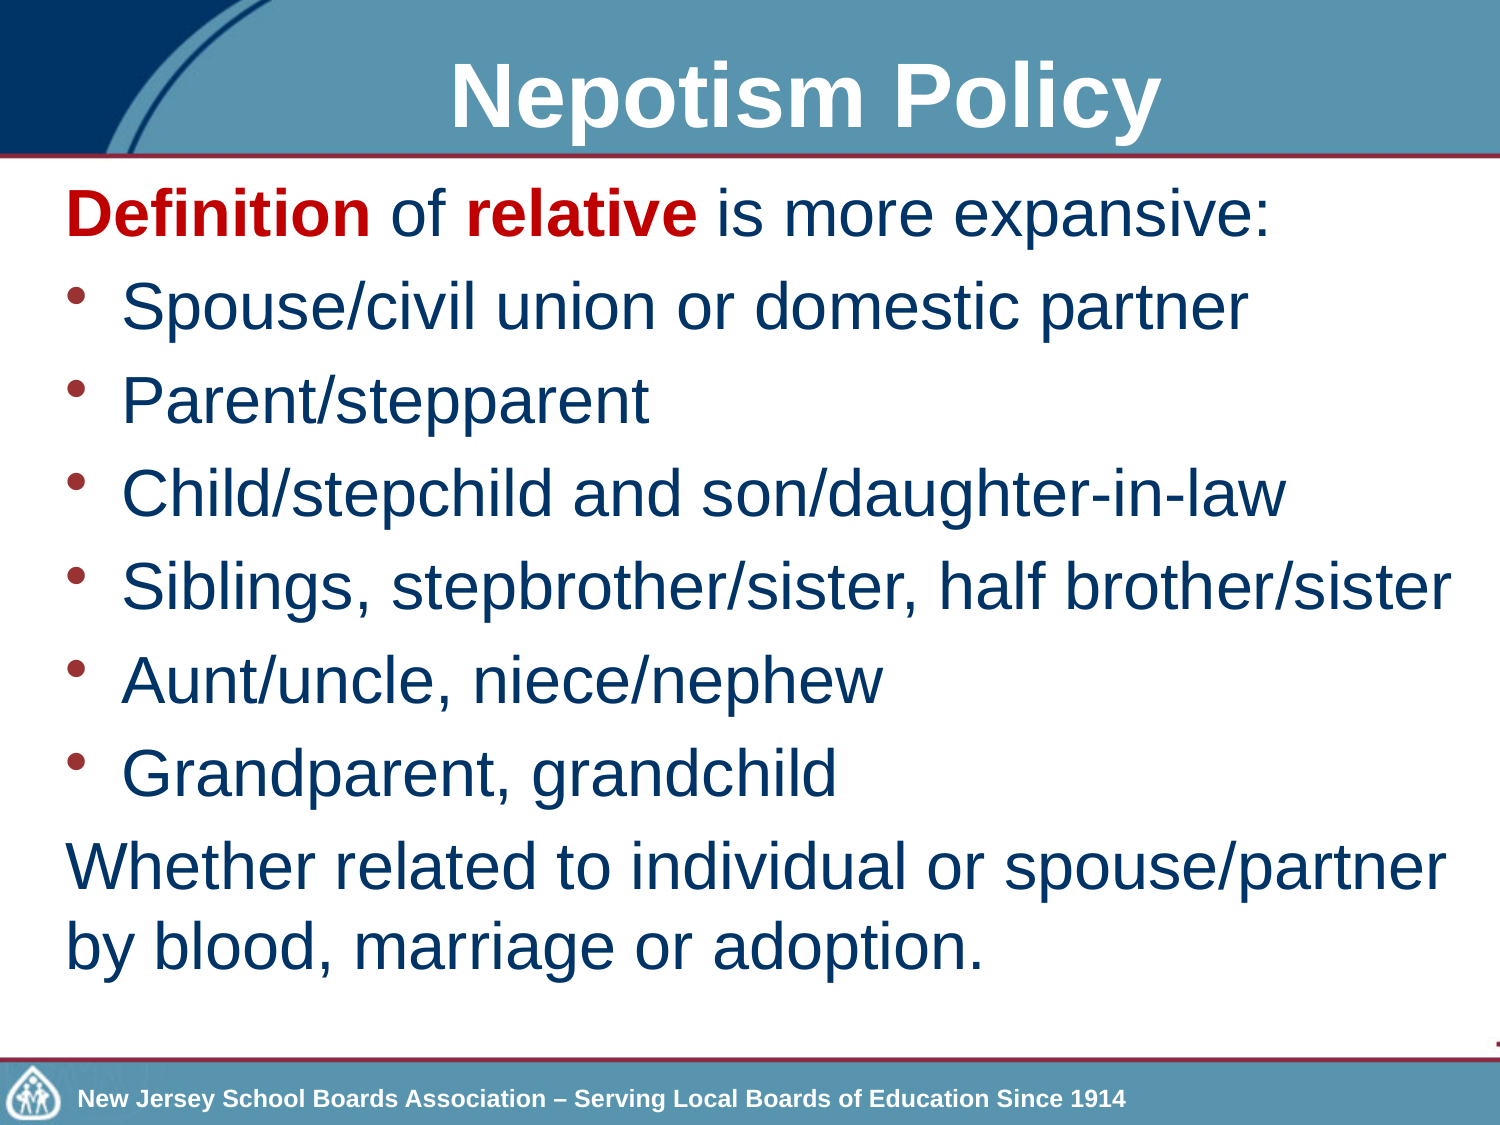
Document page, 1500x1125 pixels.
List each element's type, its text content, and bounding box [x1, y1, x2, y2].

picture [0, 0, 1500, 1125]
list Definition of relative is more expansive: Spouse/civil union or domestic partner Parent/stepparent Child/stepchild and son/daughter-in-law Siblings, stepbrother/sister, half brother/sister Aunt/uncle, niece/nephew Grandparent, grandchild Whether related to individual or spouse/partner by blood, marriage or adoption. [50, 162, 1475, 1038]
title Nepotism Policy [187, 24, 1425, 157]
footer New Jersey School Boards Association – Serving Local Boards of Education Since 1914 [62, 1074, 1438, 1125]
